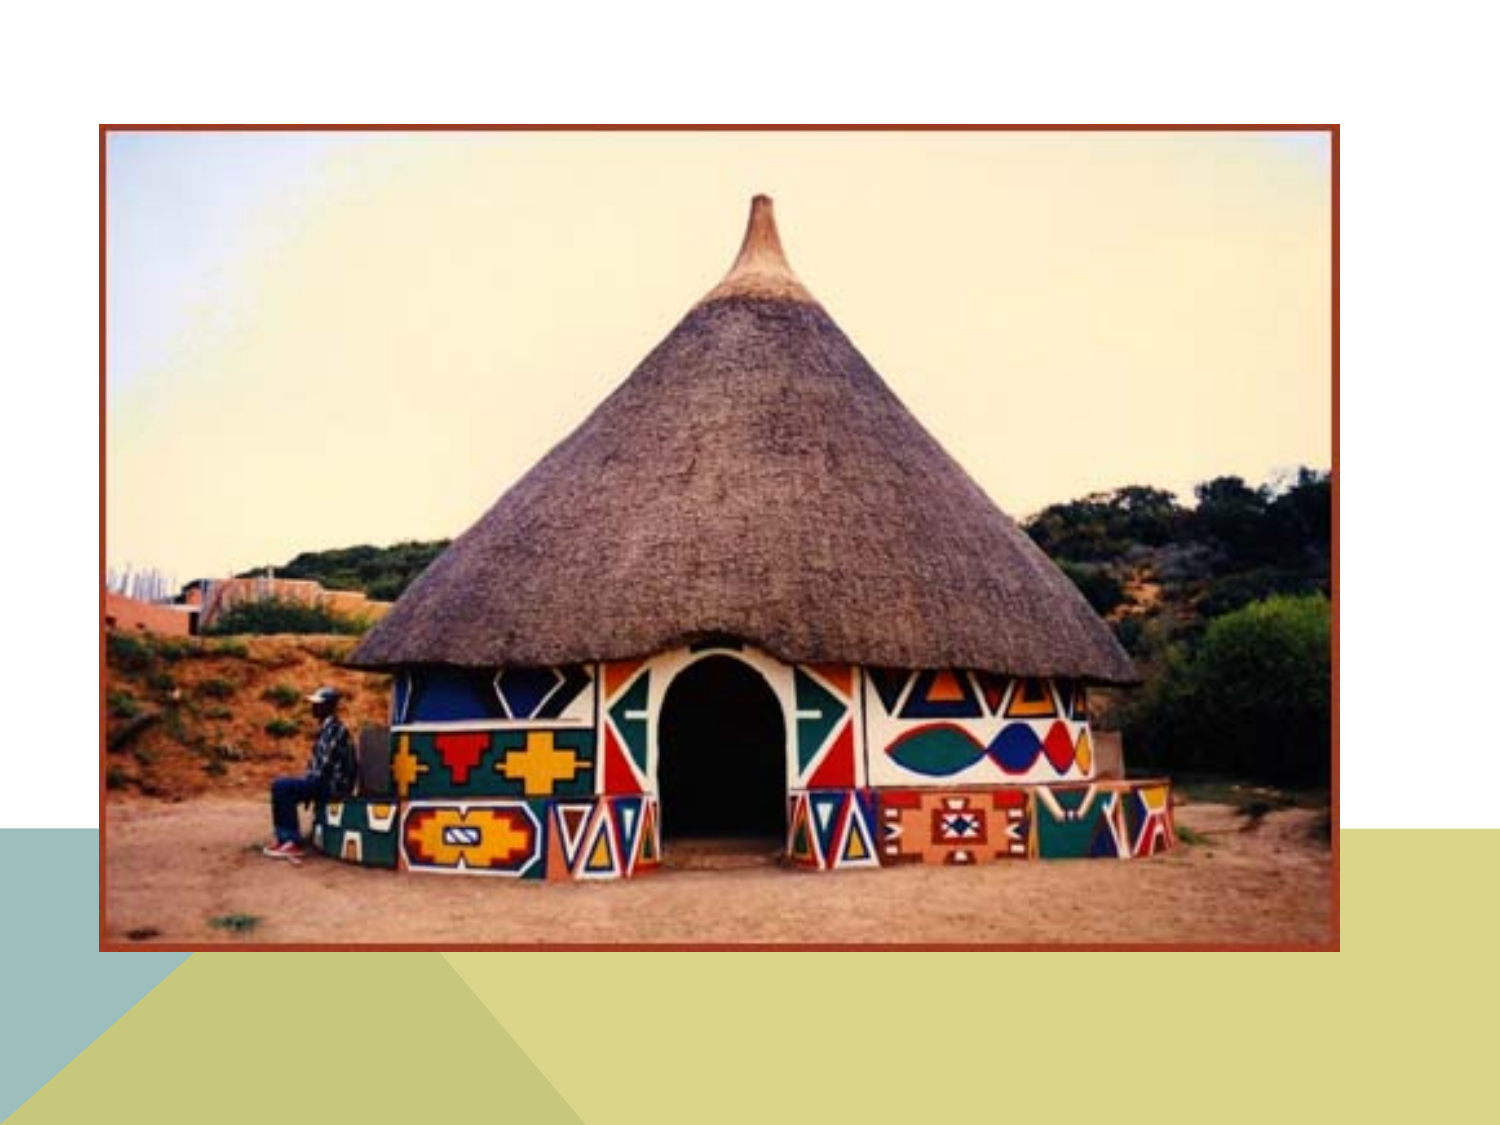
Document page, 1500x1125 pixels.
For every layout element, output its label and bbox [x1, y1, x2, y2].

picture [99, 124, 1340, 952]
